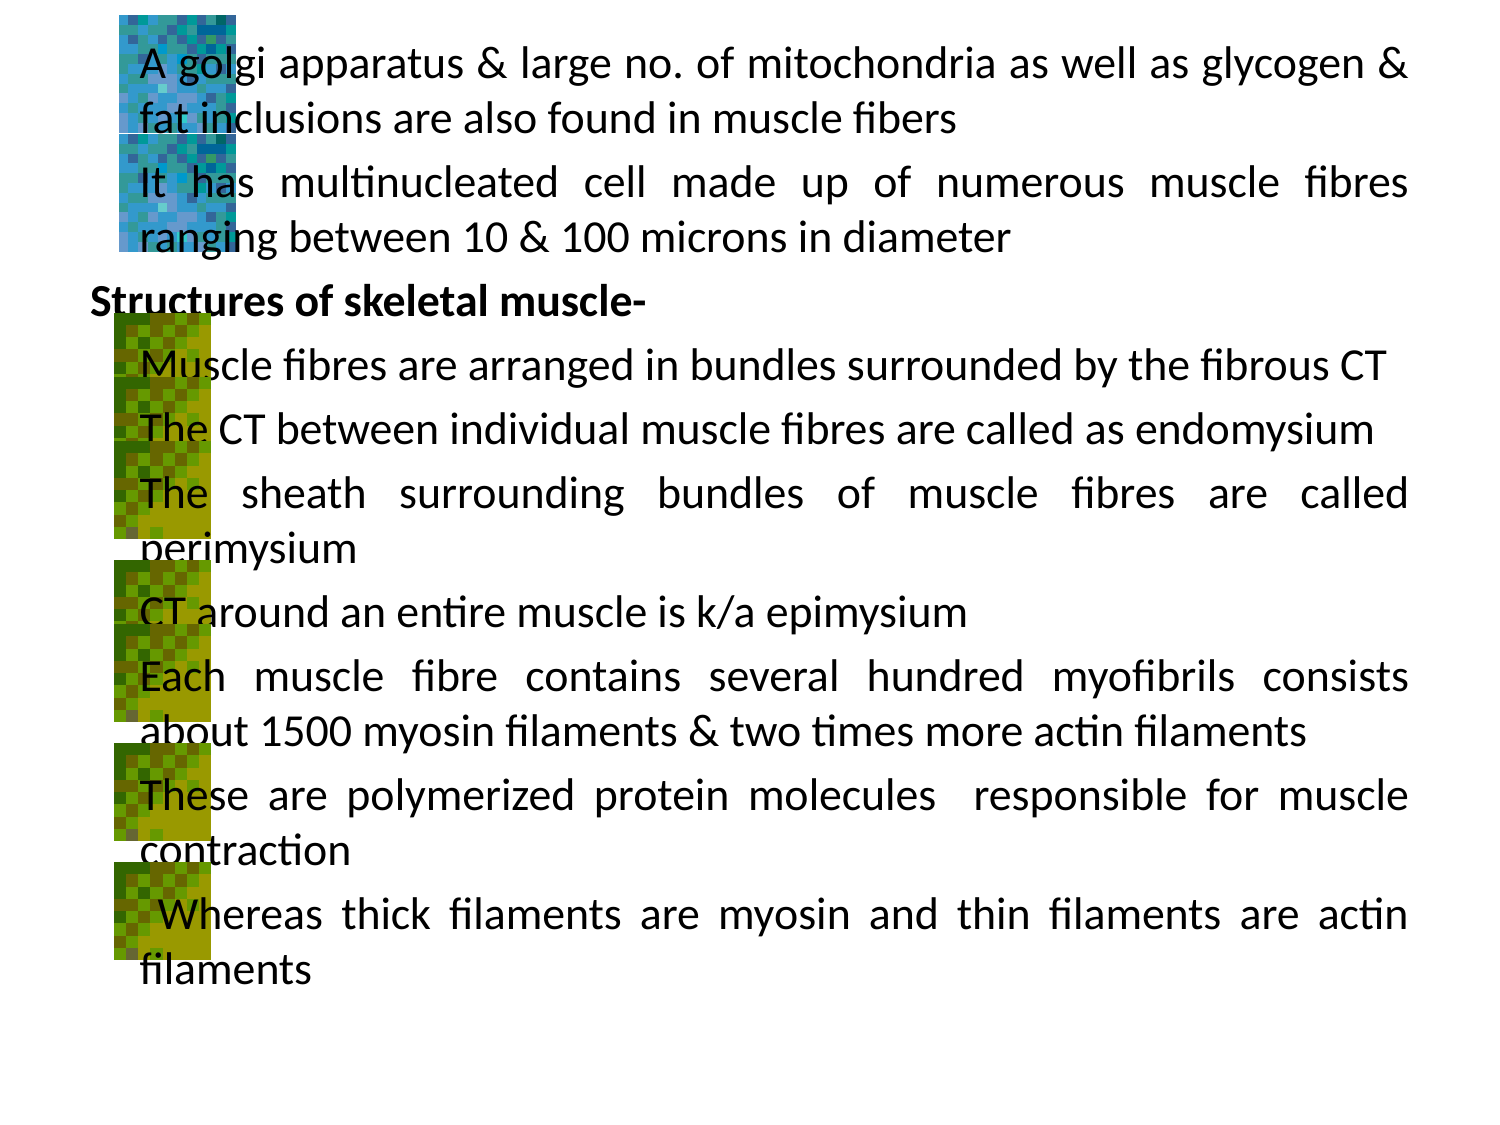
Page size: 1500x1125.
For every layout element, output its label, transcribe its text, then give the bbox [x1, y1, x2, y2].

picture [90, 0, 236, 252]
list A golgi apparatus & large no. of mitochondria as well as glycogen & fat inclusions are also found in muscle fibers It has multinucleated cell made up of numerous muscle fibres ranging between 10 & 100 microns in diameter Structures of skeletal muscle- Muscle fibres are arranged in bundles surrounded by the fibrous CT The CT between individual muscle fibres are called as endomysium The sheath surrounding bundles of muscle fibres are called perimysium CT around an entire muscle is k/a epimysium Each muscle fibre contains several hundred myofibrils consists about 1500 myosin filaments & two times more actin filaments These are polymerized protein molecules responsible for muscle contraction Whereas thick filaments are myosin and thin filaments are actin filaments [75, 24, 1425, 1100]
picture [90, 289, 236, 985]
